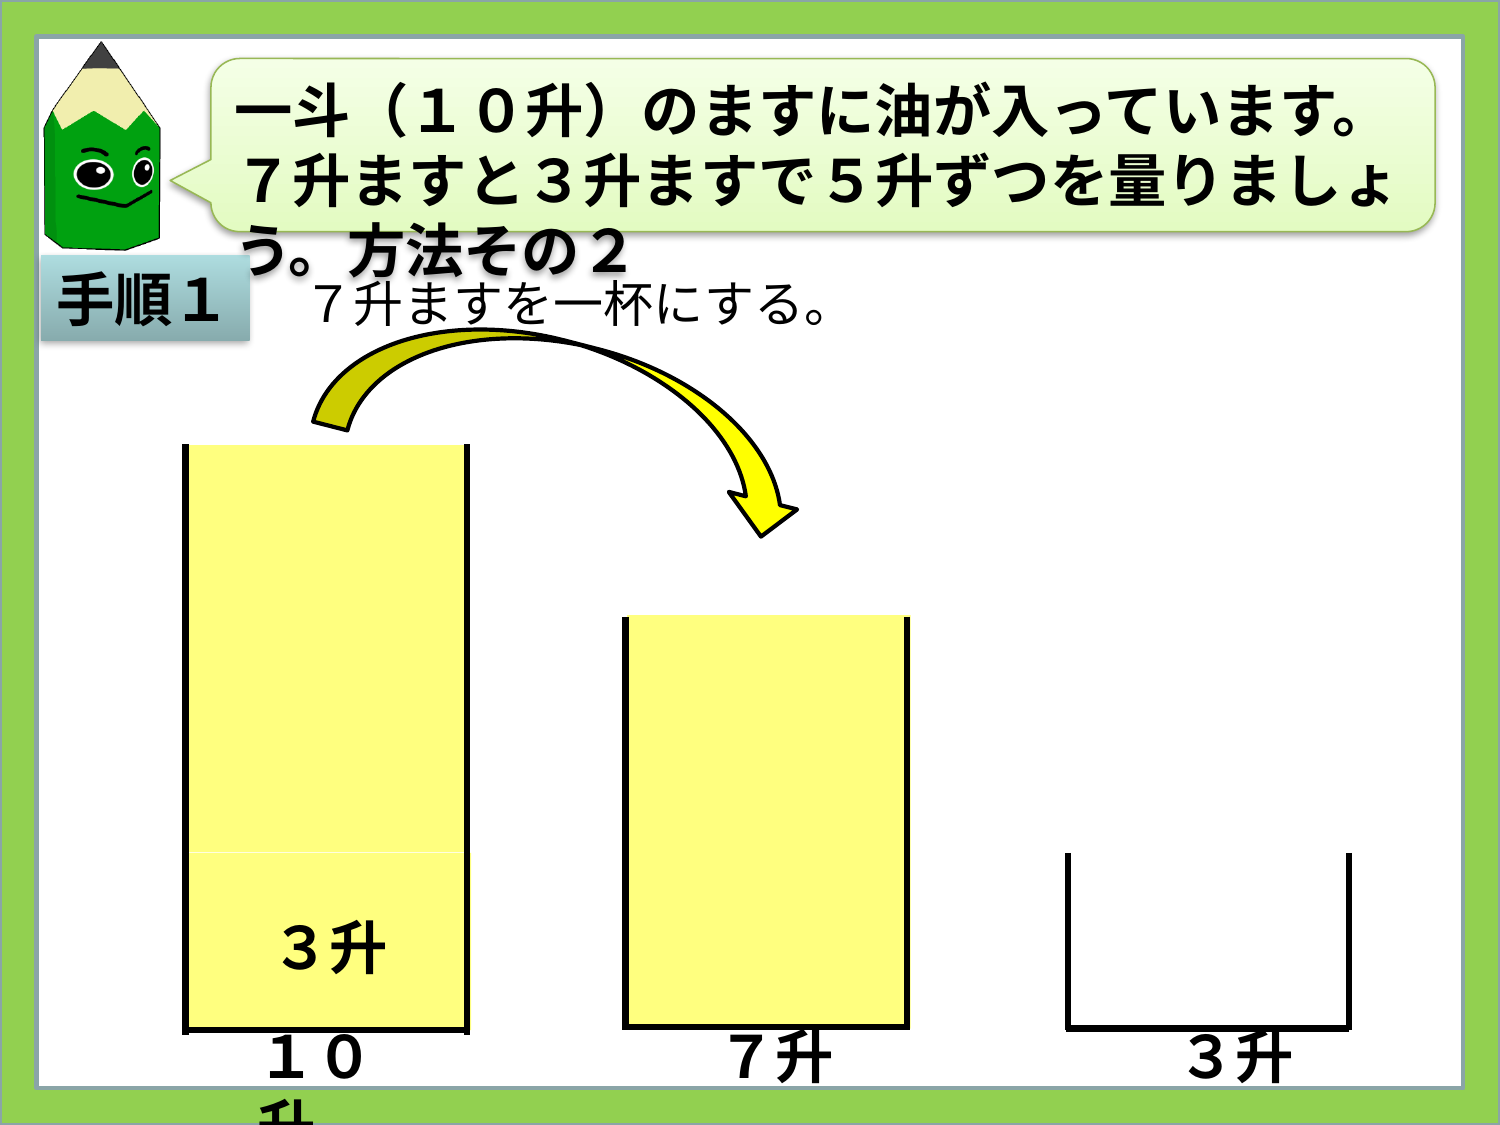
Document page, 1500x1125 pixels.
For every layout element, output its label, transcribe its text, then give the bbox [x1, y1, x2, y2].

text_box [623, 616, 908, 1031]
text_box 手順１ [41, 255, 250, 341]
text_box １０升 [242, 1043, 408, 1125]
text_box ７升 [702, 1039, 868, 1098]
text_box [311, 327, 800, 539]
text_box ７升ますを一杯にする。 [289, 264, 1223, 340]
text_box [183, 444, 468, 1036]
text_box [1065, 852, 1350, 1031]
text_box [625, 613, 913, 1031]
text_box 一斗（１０升）のますに油が入っています。７升ますと３升ますで５升ずつを量りましょう。方法その２ [191, 58, 1436, 232]
picture [19, 29, 186, 262]
text_box ３升 [1162, 1040, 1329, 1098]
